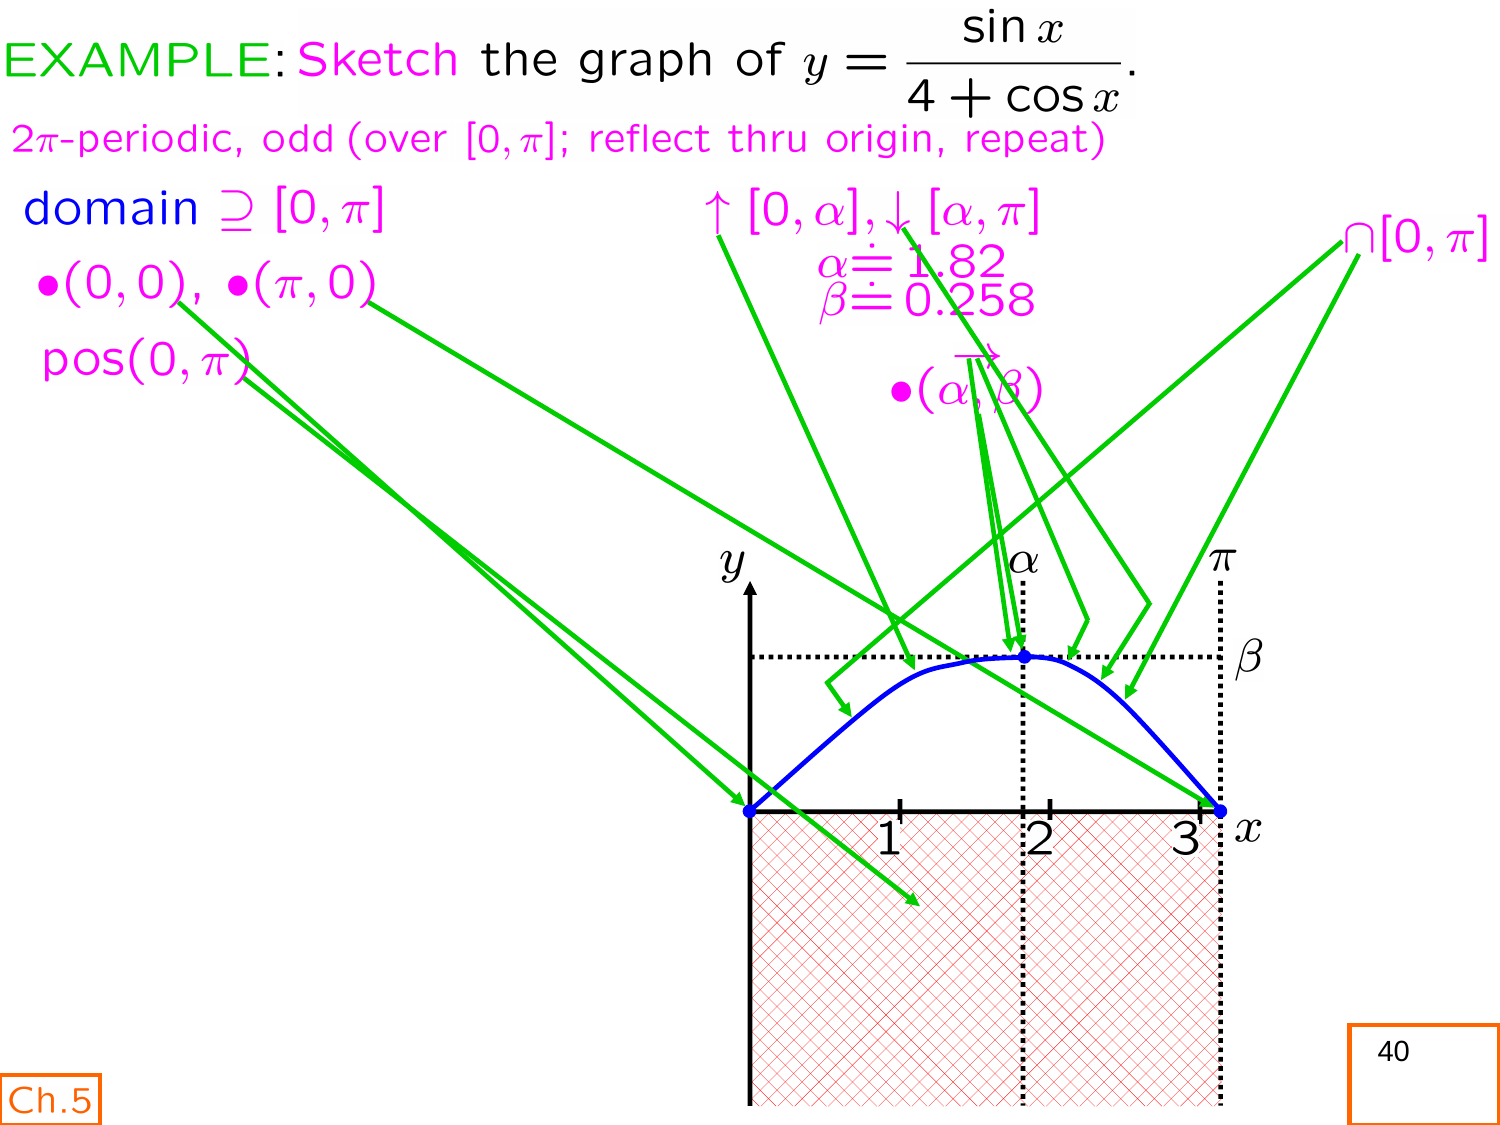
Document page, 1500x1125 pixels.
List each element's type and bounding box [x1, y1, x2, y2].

picture [44, 337, 251, 386]
text_box [894, 626, 916, 671]
text_box [1125, 271, 1351, 700]
picture [9, 1085, 91, 1115]
text_box [414, 512, 746, 807]
text_box [1026, 655, 1219, 808]
text_box [1067, 620, 1088, 661]
picture [704, 187, 1038, 236]
picture [37, 260, 375, 309]
text_box [1019, 652, 1029, 657]
text_box [826, 681, 852, 718]
text_box [255, 386, 920, 907]
picture [717, 549, 745, 584]
picture [816, 240, 1036, 327]
picture [890, 341, 1042, 415]
text_box [0, 1074, 100, 1125]
text_box [1009, 581, 1026, 650]
text_box [754, 791, 776, 807]
text_box [24, 185, 383, 234]
text_box [1215, 806, 1225, 816]
picture [1233, 637, 1264, 682]
text_box [744, 806, 755, 816]
text_box [1100, 602, 1151, 681]
text_box [994, 540, 1015, 653]
text_box [752, 813, 1222, 1107]
picture [1207, 549, 1238, 571]
text_box [878, 820, 1200, 857]
picture [1343, 214, 1488, 263]
picture [5, 40, 285, 78]
text_box [12, 121, 1105, 161]
picture [298, 7, 1136, 119]
picture [1233, 816, 1263, 842]
text_box [1349, 1025, 1500, 1125]
text_box [773, 657, 1027, 794]
picture [1009, 549, 1038, 574]
text_box [743, 580, 757, 773]
text_box [993, 676, 1215, 808]
